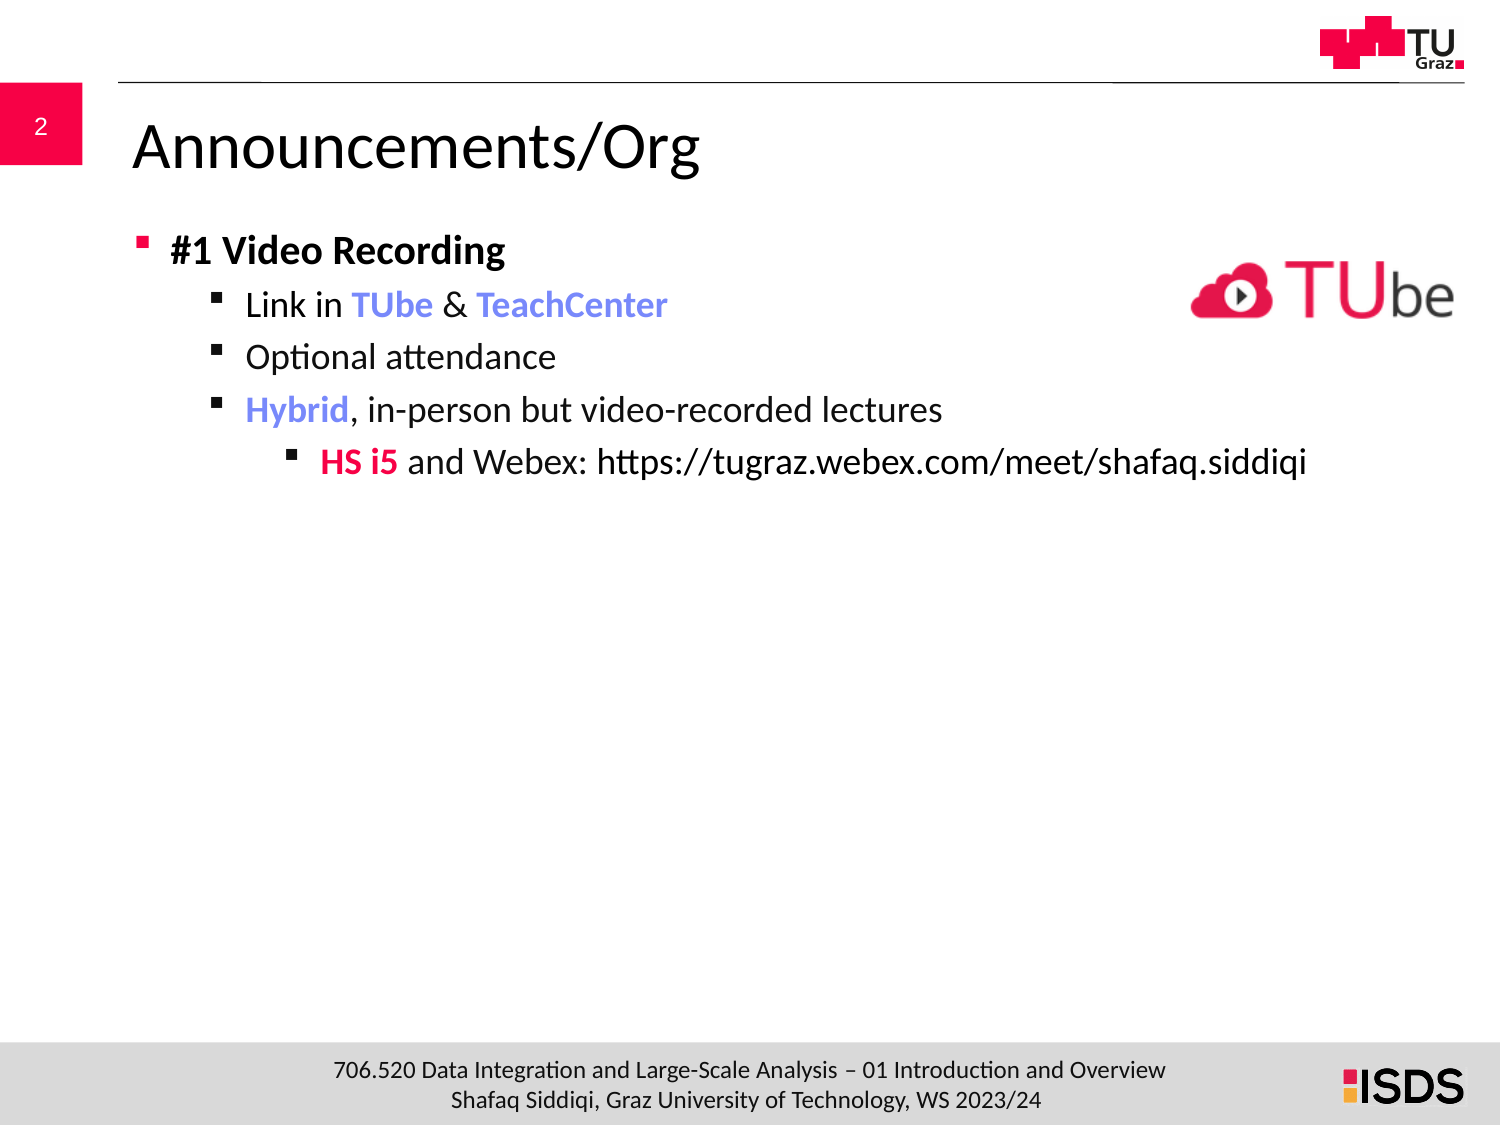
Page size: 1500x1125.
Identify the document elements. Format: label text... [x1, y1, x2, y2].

picture [1179, 252, 1463, 336]
list #1 Video Recording Link in TUbe & TeachCenter Optional attendance Hybrid, in-person but video-recorded lectures HS i5 and Webex: https://tugraz.webex.com/meet/shafaq.siddiqi [118, 215, 1463, 1026]
title Announcements/Org [118, 94, 1463, 215]
picture [1339, 1065, 1468, 1107]
picture [1320, 16, 1464, 69]
